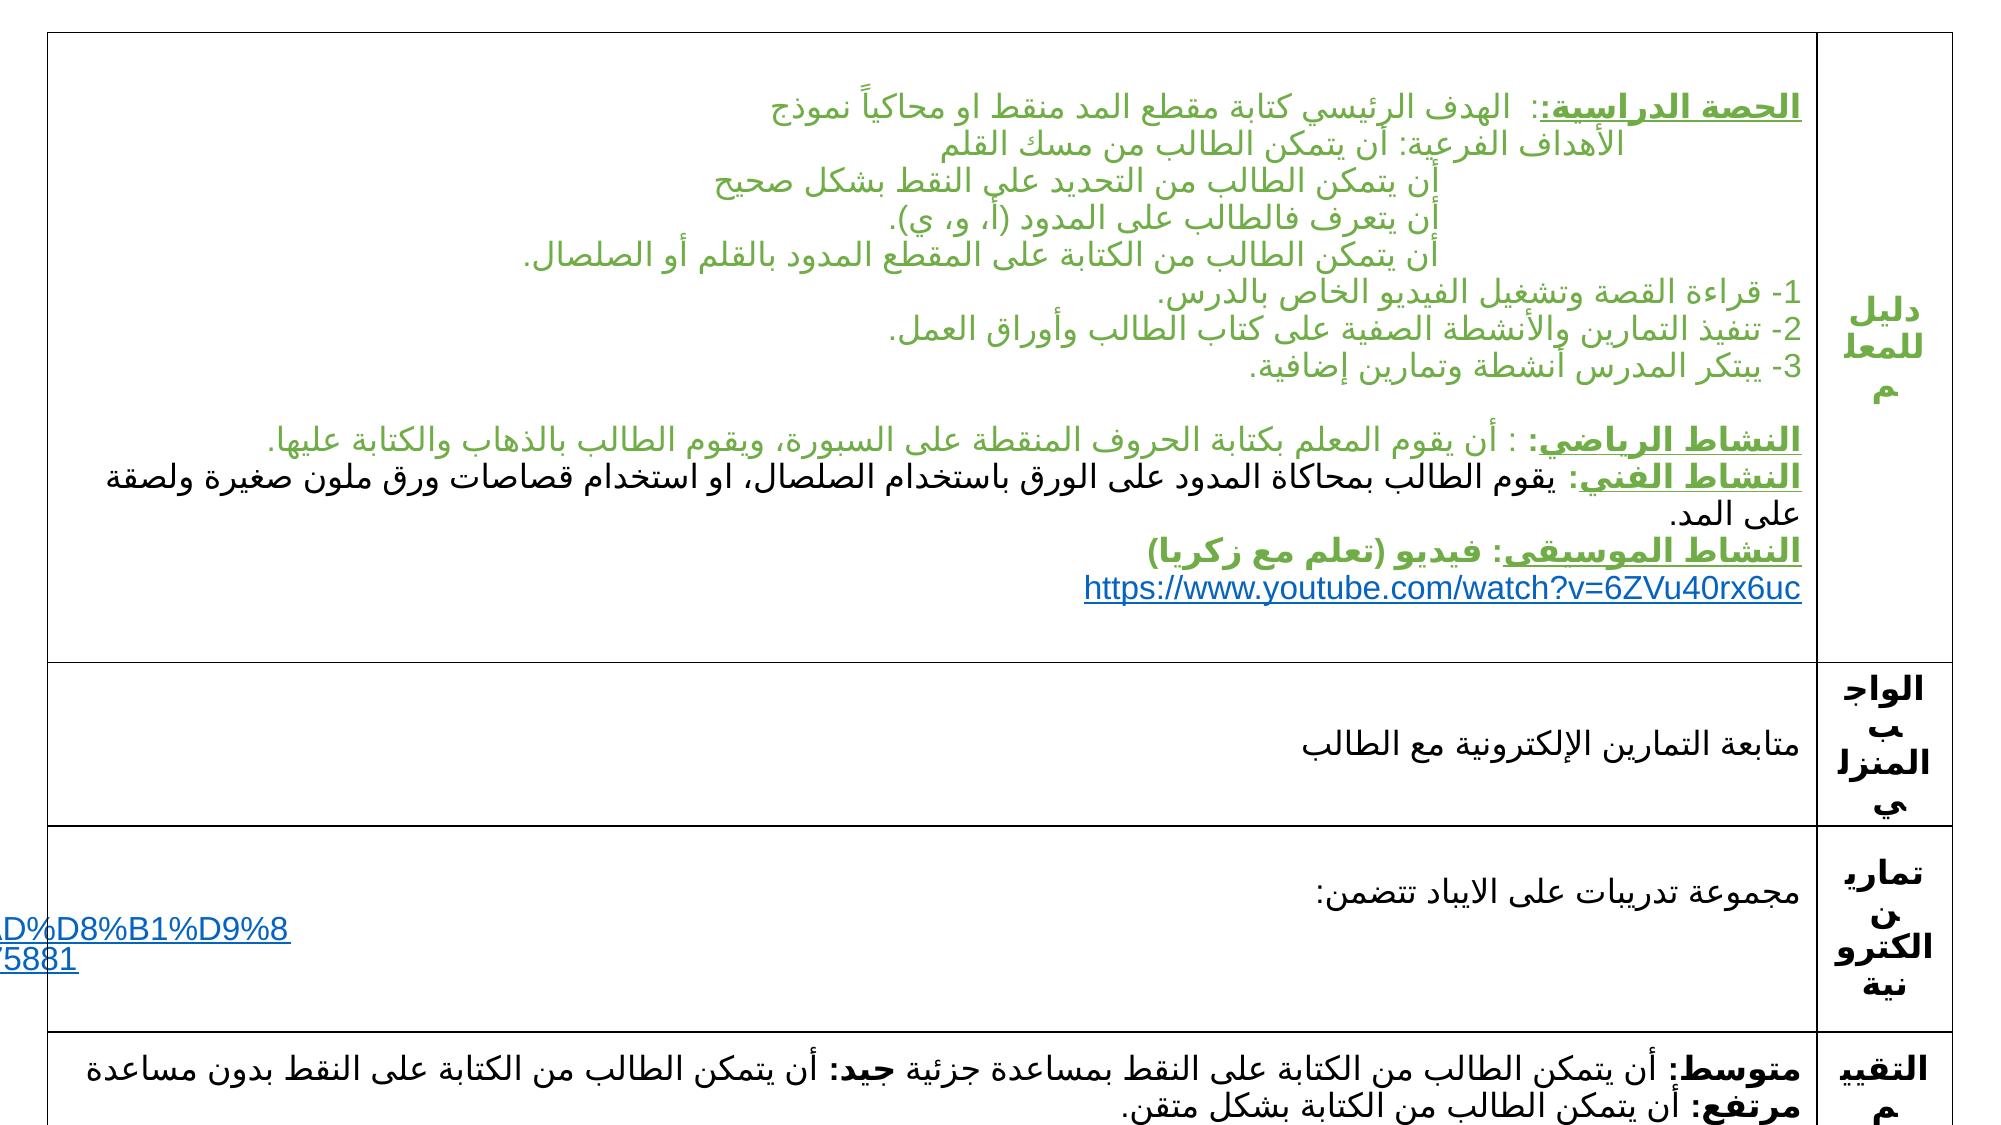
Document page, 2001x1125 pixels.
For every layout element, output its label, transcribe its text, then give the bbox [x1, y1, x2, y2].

table_cell متوسط: أن يتمكن الطالب من الكتابة على النقط بمساعدة جزئية جيد: أن يتمكن الطالب من الكتابة على النقط بدون مساعدة مرتفع: أن يتمكن الطالب من الكتابة بشكل متقن. [48, 1033, 1816, 1125]
table_cell الواجب المنزلي [1818, 663, 1952, 825]
table_cell التقييم [1818, 1033, 1952, 1125]
table_header دليل للمعلم [1818, 33, 1952, 662]
table_cell تمارين الكترونية [1818, 827, 1952, 1031]
table_header الحصة الدراسية:: الهدف الرئيسي كتابة مقطع المد منقط او محاكياً نموذج الأهداف الفرعية: أن يتمكن الطالب من مسك القلم أن يتمكن الطالب من التحديد على النقط بشكل صحيح أن يتعرف فالطالب على المدود (أ، و، ي). أن يتمكن الطالب من الكتابة على المقطع المدود بالقلم أو الصلصال. 1- قراءة القصة وتشغيل الفيديو الخاص بالدرس. 2- تنفيذ التمارين والأنشطة الصفية على كتاب الطالب وأوراق العمل. 3- يبتكر المدرس أنشطة وتمارين إضافية. النشاط الرياضي: : أن يقوم المعلم بكتابة الحروف المنقطة على السبورة، ويقوم الطالب بالذهاب والكتابة عليها. النشاط الفني: يقوم الطالب بمحاكاة المدود على الورق باستخدام الصلصال، او استخدام قصاصات ورق ملون صغيرة ولصقة على المد. النشاط الموسيقى: فيديو (تعلم مع زكريا) https://www.youtube.com/watch?v=6ZVu40rx6uc [48, 33, 1816, 662]
table_cell متابعة التمارين الإلكترونية مع الطالب [48, 663, 1816, 825]
table_cell مجموعة تدريبات على الايباد تتضمن: https://apps.apple.com/ae/app/%D8%AA%D8%B9%D9%84%D9%85-%D8%A7%D9%84%D8%AD%D8%B1%D9%88%D9%81-%D9%88%D8%A7%D9%84%D8%A3%D8%B1%D9%82%D8%A7%D9%85/id1419375881 [48, 827, 1816, 1031]
